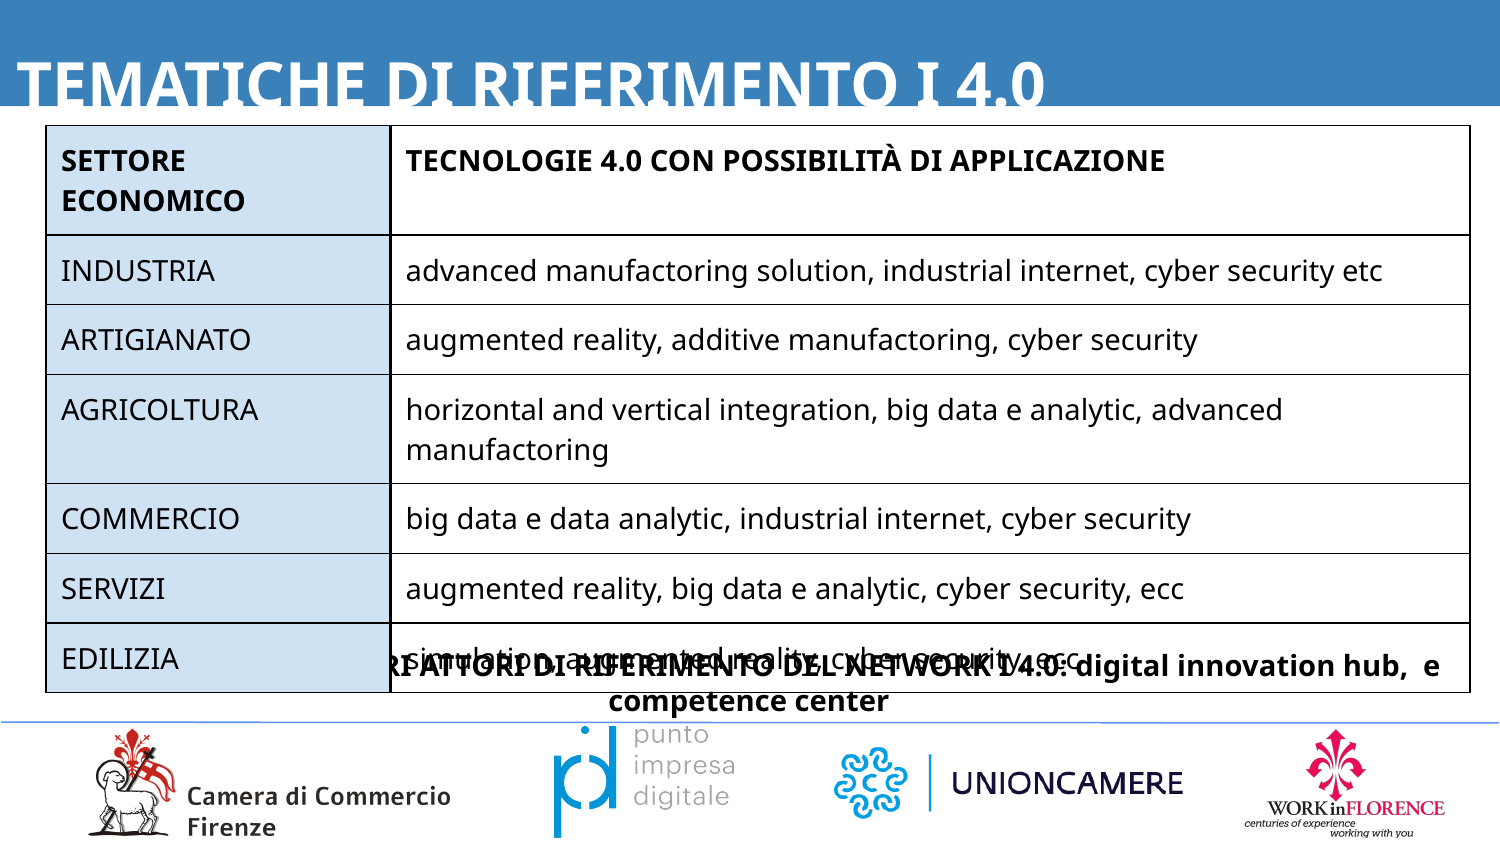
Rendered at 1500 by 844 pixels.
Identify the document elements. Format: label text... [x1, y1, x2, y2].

text_box COINVOLGERE GLI ALTRI ATTORI DI RIFERIMENTO DEL NETWORK I 4.0: digital innovation hub, e competence center [0, 631, 1498, 708]
table_cell COMMERCIO [47, 484, 389, 553]
picture [1232, 726, 1453, 838]
table_cell SERVIZI [47, 554, 389, 622]
table_cell INDUSTRIA [47, 236, 389, 304]
picture [829, 741, 1186, 823]
table_cell advanced manufactoring solution, industrial internet, cyber security etc [392, 236, 1469, 304]
table_cell augmented reality, big data e analytic, cyber security, ecc [392, 554, 1469, 622]
table_cell augmented reality, additive manufactoring, cyber security [392, 305, 1469, 374]
text_box [0, 0, 1500, 107]
picture [88, 728, 450, 836]
text_box TEMATICHE DI RIFERIMENTO I 4.0 [1, 16, 1499, 128]
table_cell big data e data analytic, industrial internet, cyber security [392, 484, 1469, 553]
table_cell horizontal and vertical integration, big data e analytic, advanced manufactoring [392, 375, 1469, 483]
table_cell simulation, augmented reality, cyber security, ecc [392, 624, 1469, 692]
table_header SETTORE ECONOMICO [47, 126, 389, 234]
table_cell ARTIGIANATO [47, 305, 389, 374]
table_cell AGRICOLTURA [47, 375, 389, 483]
table_cell EDILIZIA [47, 624, 389, 692]
table_header TECNOLOGIE 4.0 CON POSSIBILITÀ DI APPLICAZIONE [392, 126, 1469, 234]
picture [554, 726, 734, 838]
